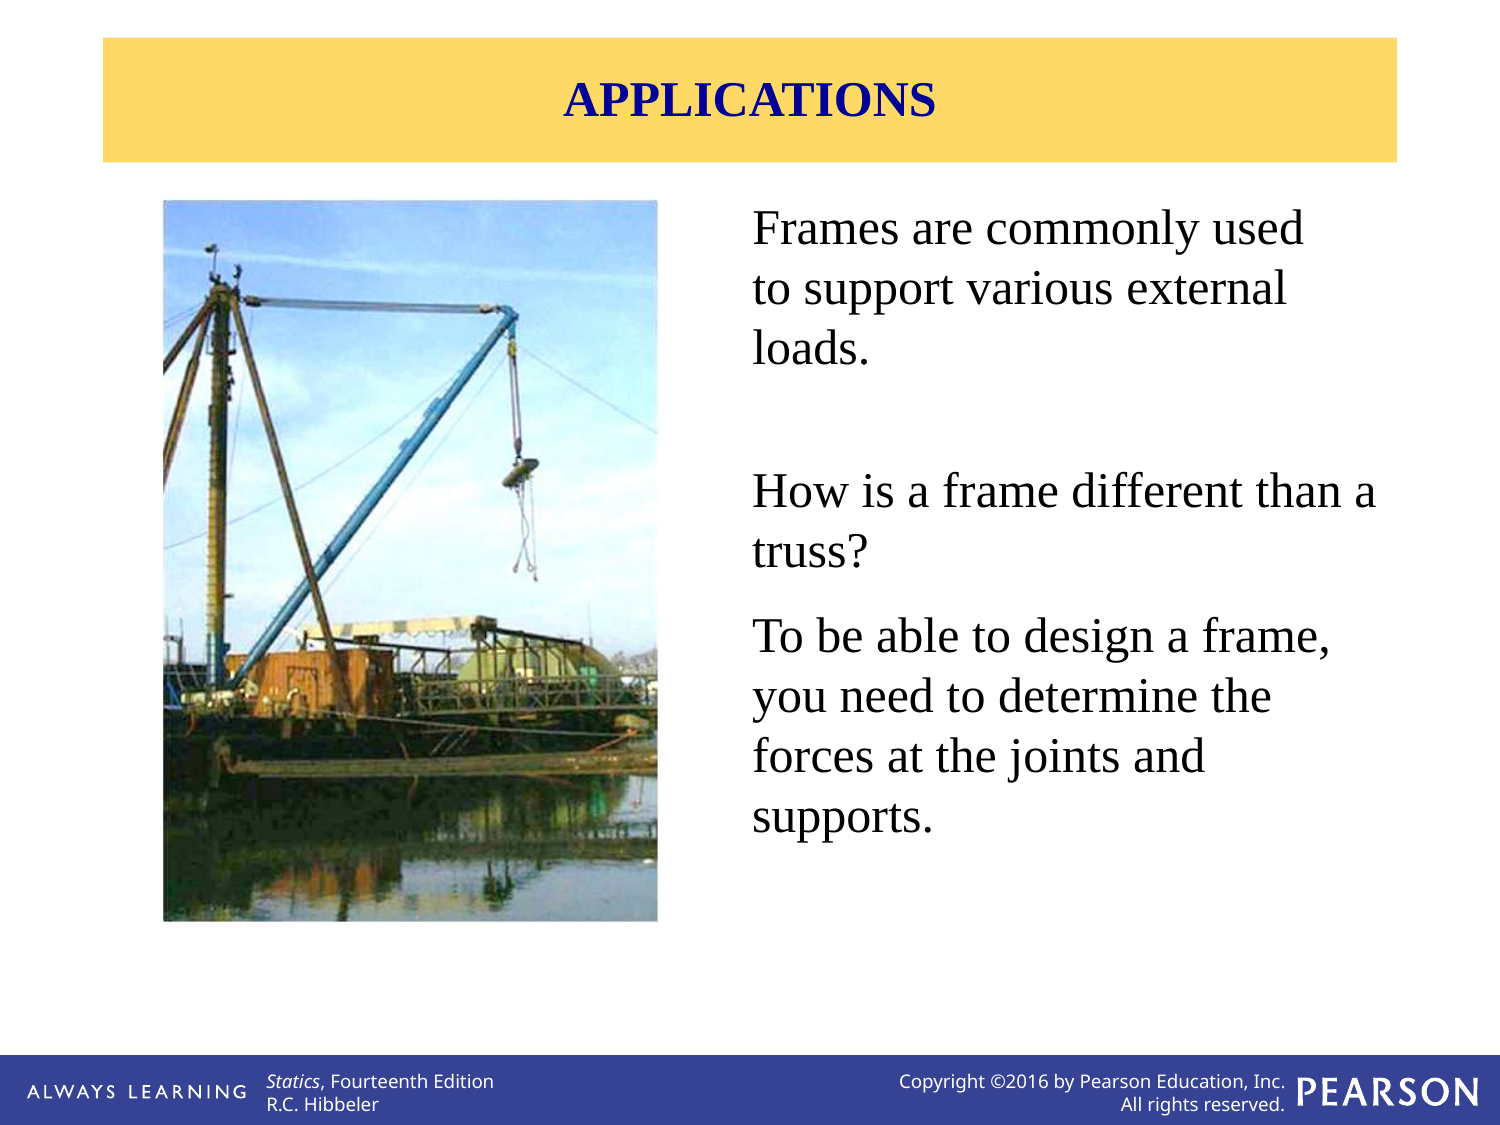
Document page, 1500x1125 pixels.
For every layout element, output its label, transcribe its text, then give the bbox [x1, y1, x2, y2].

title APPLICATIONS [103, 37, 1397, 163]
text_box How is a frame different than a truss? To be able to design a frame, you need to determine the forces at the joints and supports. [1363, 450, 1413, 850]
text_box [162, 187, 1363, 923]
